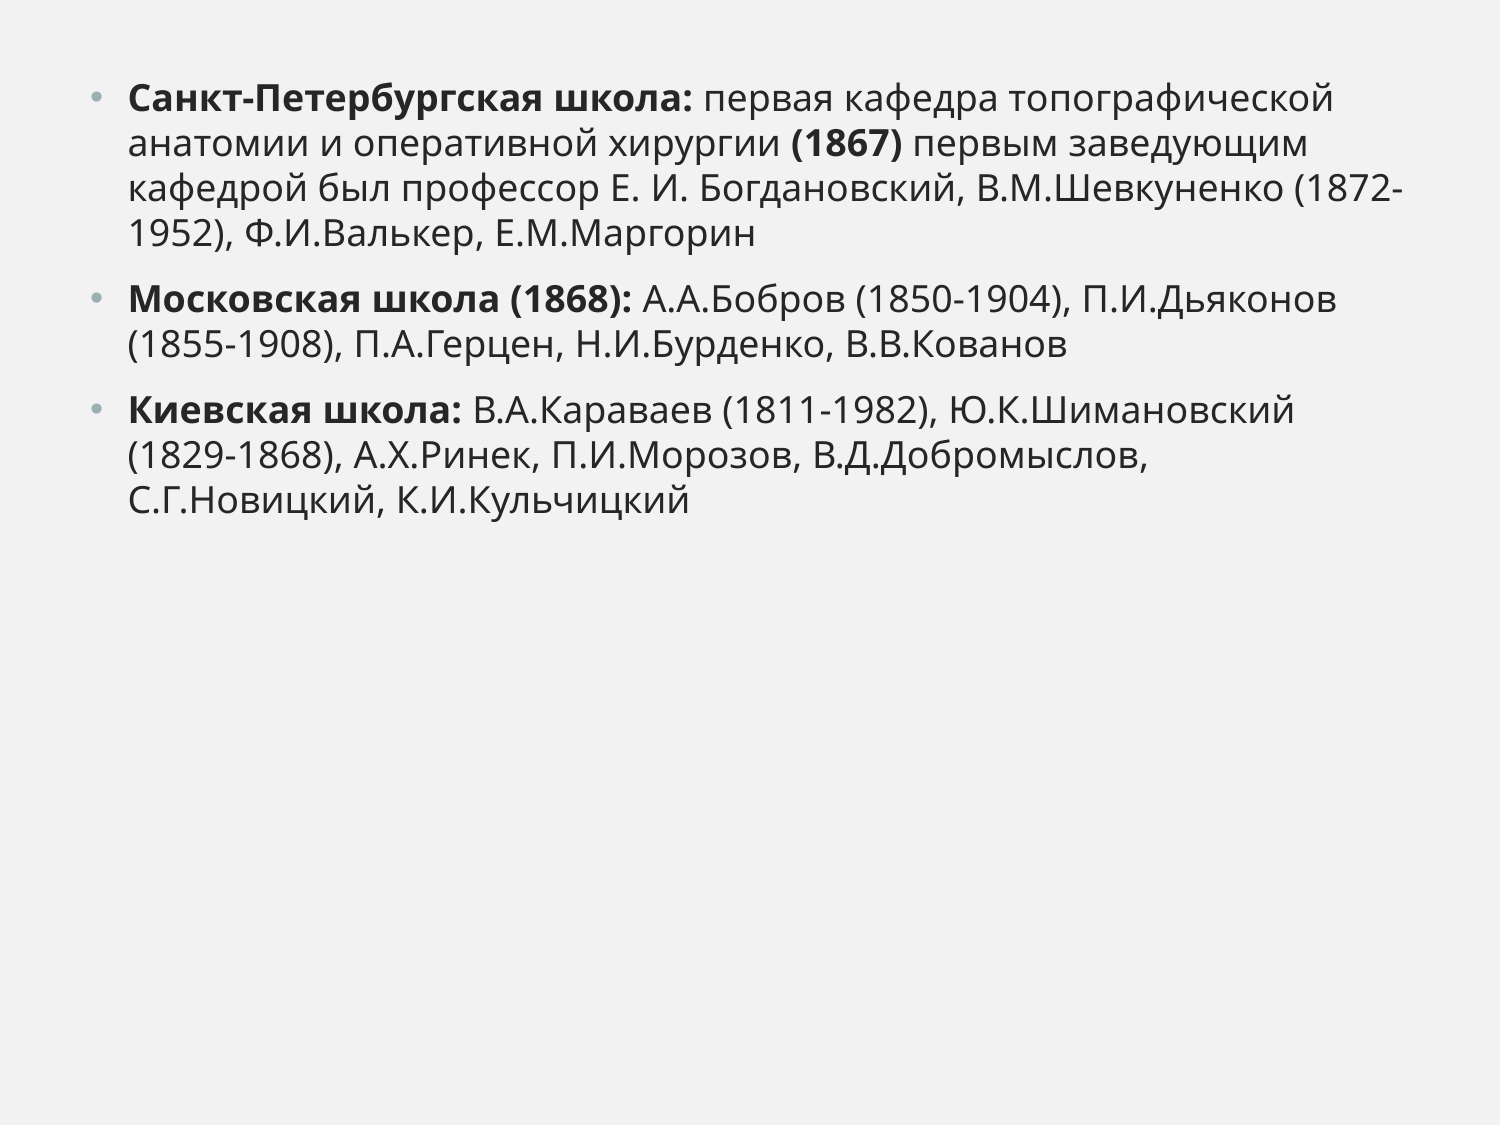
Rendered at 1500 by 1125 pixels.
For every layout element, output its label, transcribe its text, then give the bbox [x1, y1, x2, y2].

list Санкт-Петербургская школа: первая кафедра топографической анатомии и оперативной хирургии (1867) первым заведующим кафедрой был профессор Е. И. Богдановский, В.М.Шевкуненко (1872-1952), Ф.И.Валькер, Е.М.Маргорин Московская школа (1868): А.А.Бобров (1850-1904), П.И.Дьяконов (1855-1908), П.А.Герцен, Н.И.Бурденко, В.В.Кованов Киевская школа: В.А.Караваев (1811-1982), Ю.К.Шимановский (1829-1868), А.Х.Ринек, П.И.Морозов, В.Д.Добромыслов, С.Г.Новицкий, К.И.Кульчицкий [75, 66, 1425, 1005]
